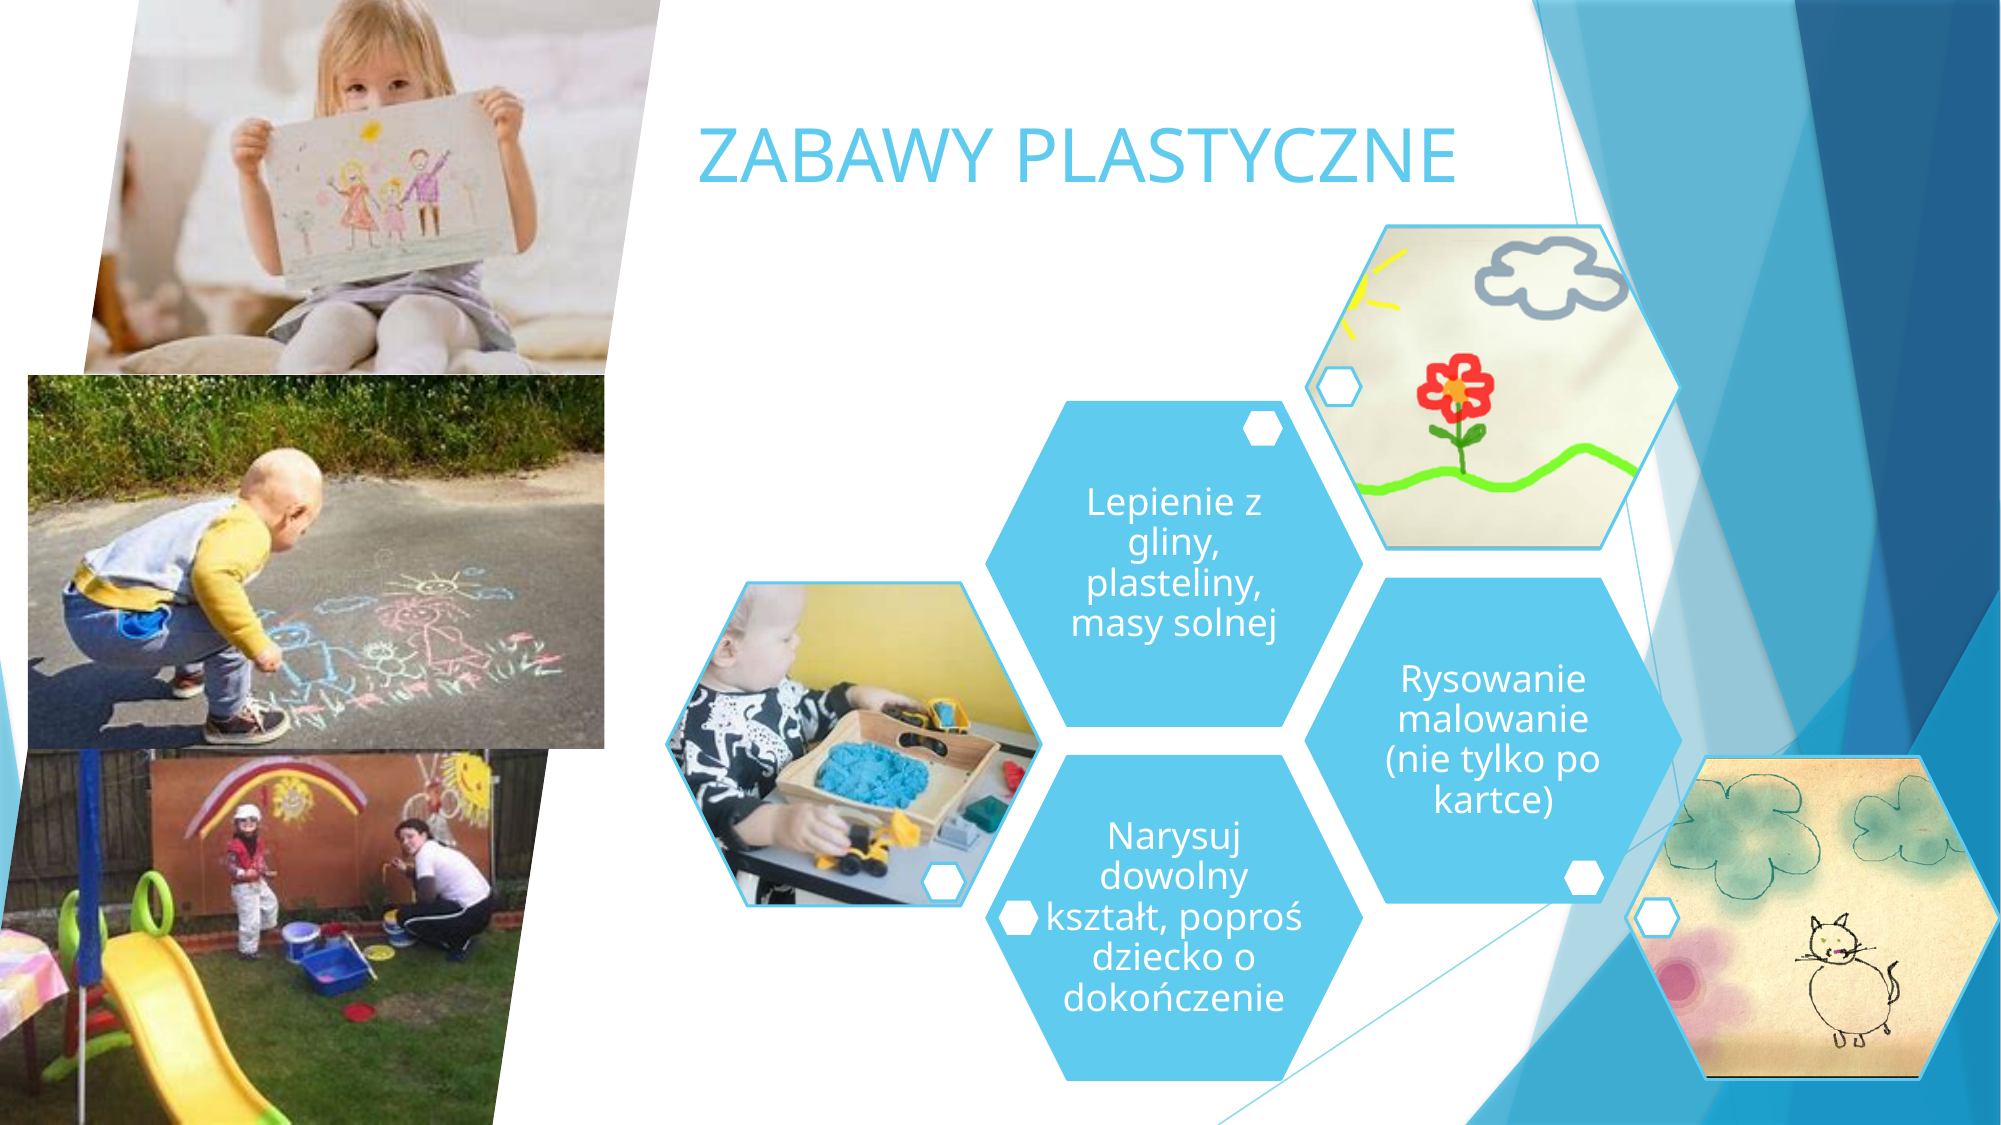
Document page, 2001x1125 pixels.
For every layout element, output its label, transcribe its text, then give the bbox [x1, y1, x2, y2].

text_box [666, 207, 2000, 1098]
picture [82, 0, 662, 375]
title ZABAWY PLASTYCZNE [682, 99, 1522, 207]
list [27, 374, 605, 749]
picture [0, 748, 550, 1125]
